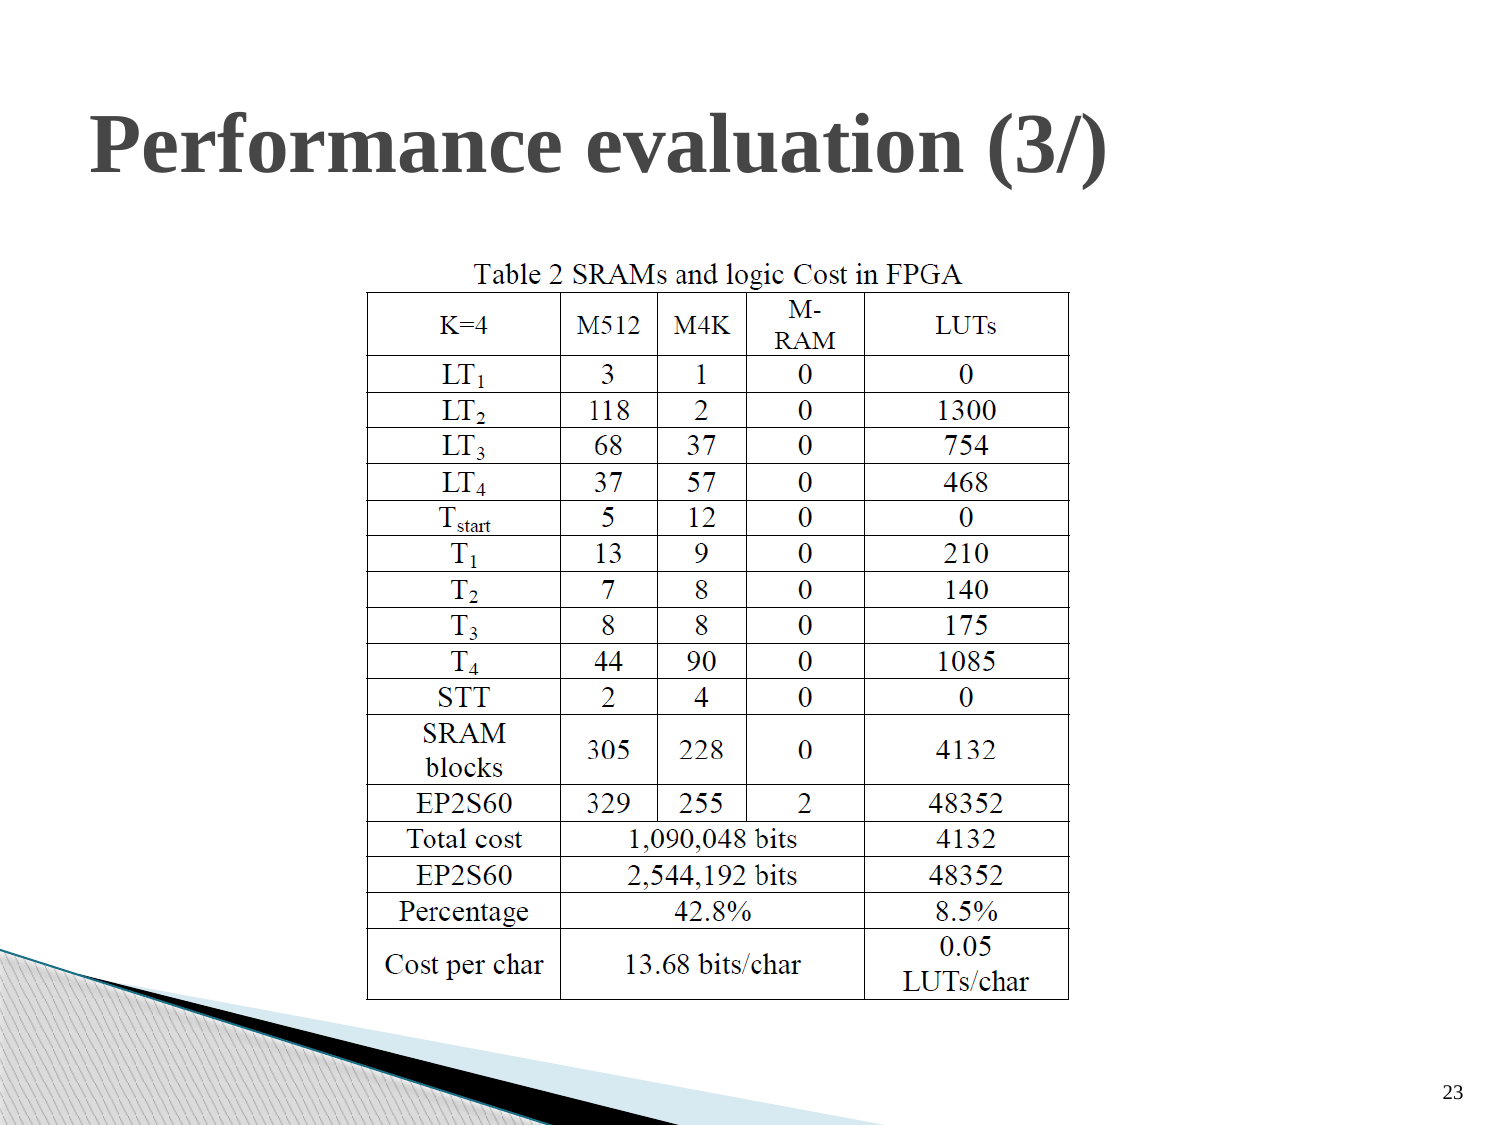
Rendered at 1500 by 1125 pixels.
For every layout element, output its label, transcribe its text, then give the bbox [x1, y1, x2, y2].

slide_number 23 [1418, 1051, 1479, 1112]
picture [349, 252, 1086, 1012]
title Performance evaluation (3/) [75, 45, 1425, 233]
